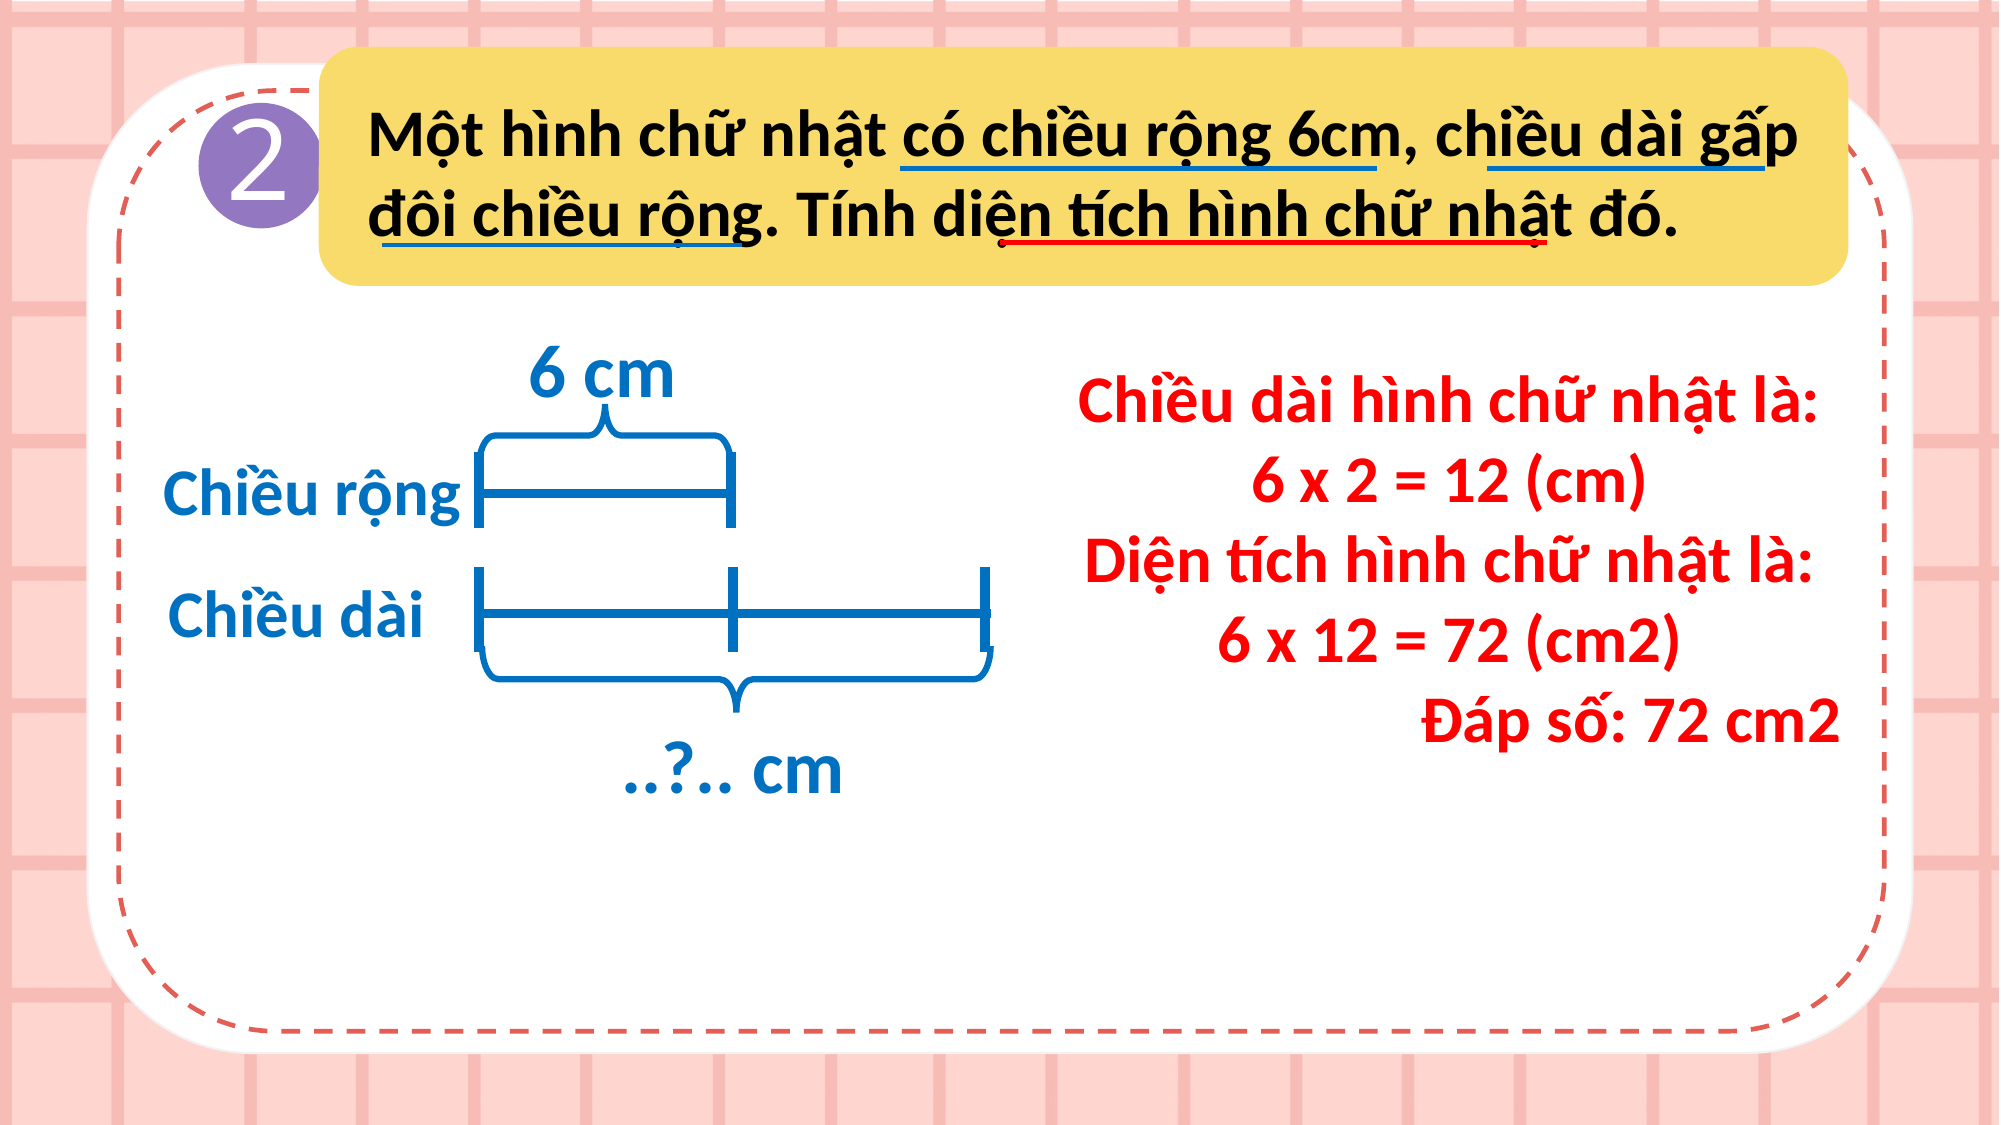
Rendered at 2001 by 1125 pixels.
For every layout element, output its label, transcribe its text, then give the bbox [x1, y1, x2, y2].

text_box Chiều rộng [148, 441, 502, 537]
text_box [478, 567, 991, 652]
text_box Chiều dài [153, 563, 488, 659]
picture [0, 0, 2000, 1125]
text_box [481, 652, 991, 710]
text_box [480, 421, 730, 452]
text_box Chiều dài hình chữ nhật là: 6 x 2 = 12 (cm) Diện tích hình chữ nhật là: 6 x 12 = 72 (cm2) Đáp số: 72 cm2 [1043, 348, 1857, 763]
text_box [189, 46, 1849, 286]
text_box ..?.. cm [606, 710, 946, 816]
text_box 6 cm [514, 315, 743, 421]
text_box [478, 452, 733, 529]
